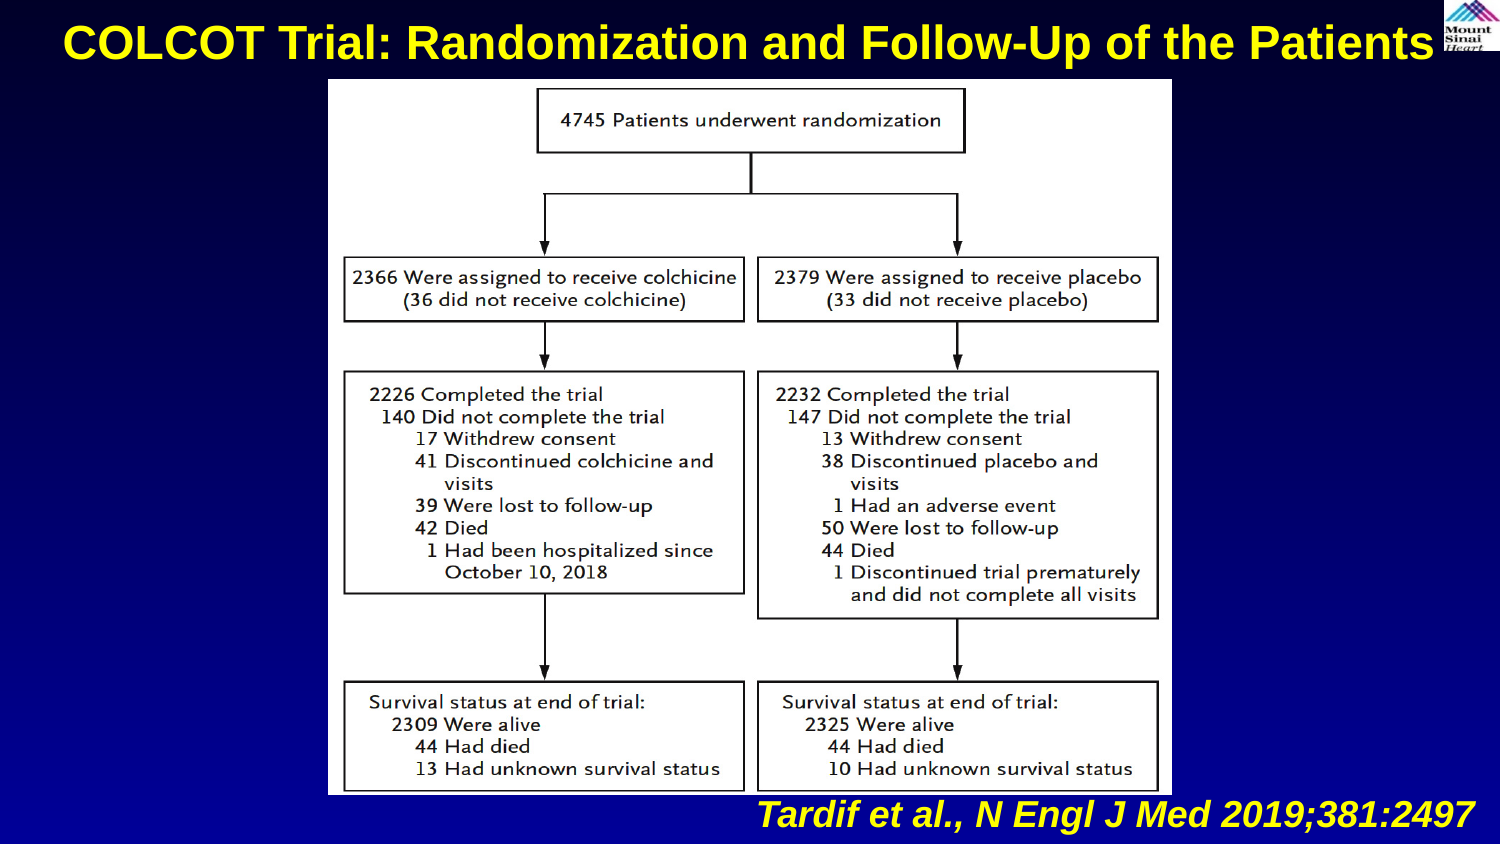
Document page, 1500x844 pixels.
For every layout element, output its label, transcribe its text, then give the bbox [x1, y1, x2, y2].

picture [328, 79, 1172, 795]
text_box Tardif et al., N Engl J Med 2019;381:2497 [741, 783, 1500, 843]
picture [1444, 0, 1500, 51]
text_box COLCOT Trial: Randomization and Follow-Up of the Patients [0, 4, 1500, 77]
